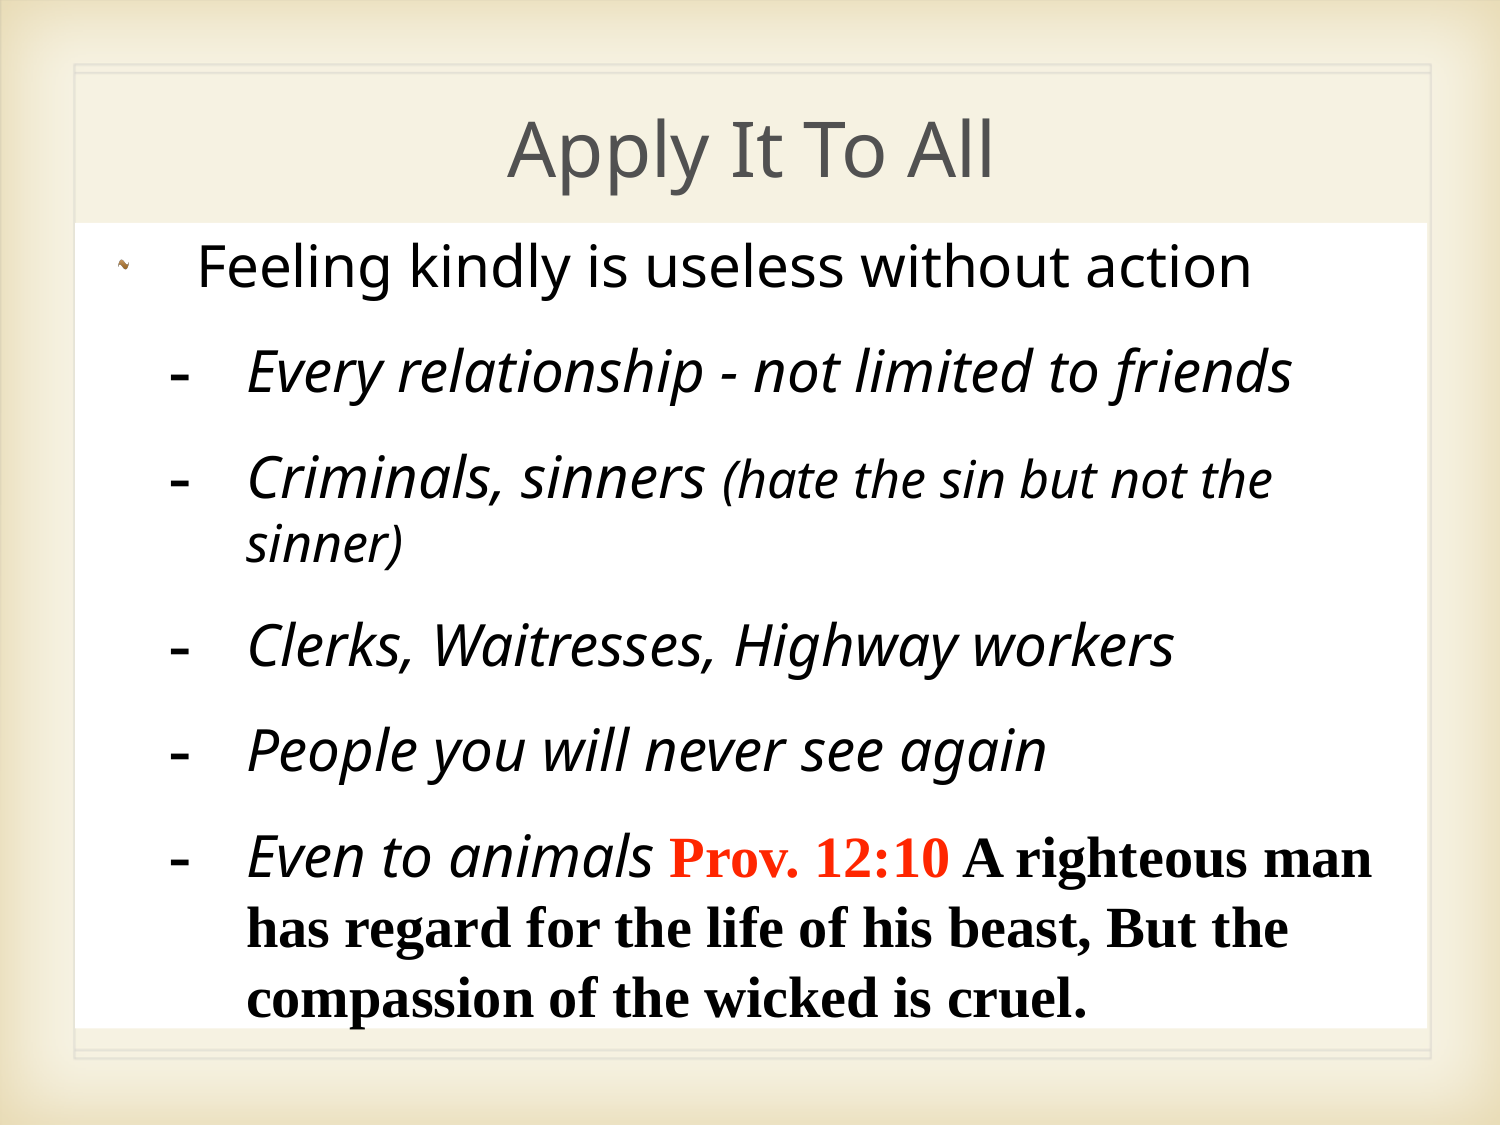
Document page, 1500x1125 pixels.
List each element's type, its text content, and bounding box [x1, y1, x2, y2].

picture [0, 0, 1500, 1125]
title Apply It To All [147, 70, 1357, 222]
list Feeling kindly is useless without action Every relationship - not limited to friends Criminals, sinners (hate the sin but not the sinner) Clerks, Waitresses, Highway workers People you will never see again Even to animals Prov. 12:10 A righteous man has regard for the life of his beast, But the compassion of the wicked is cruel. [74, 222, 1428, 1029]
